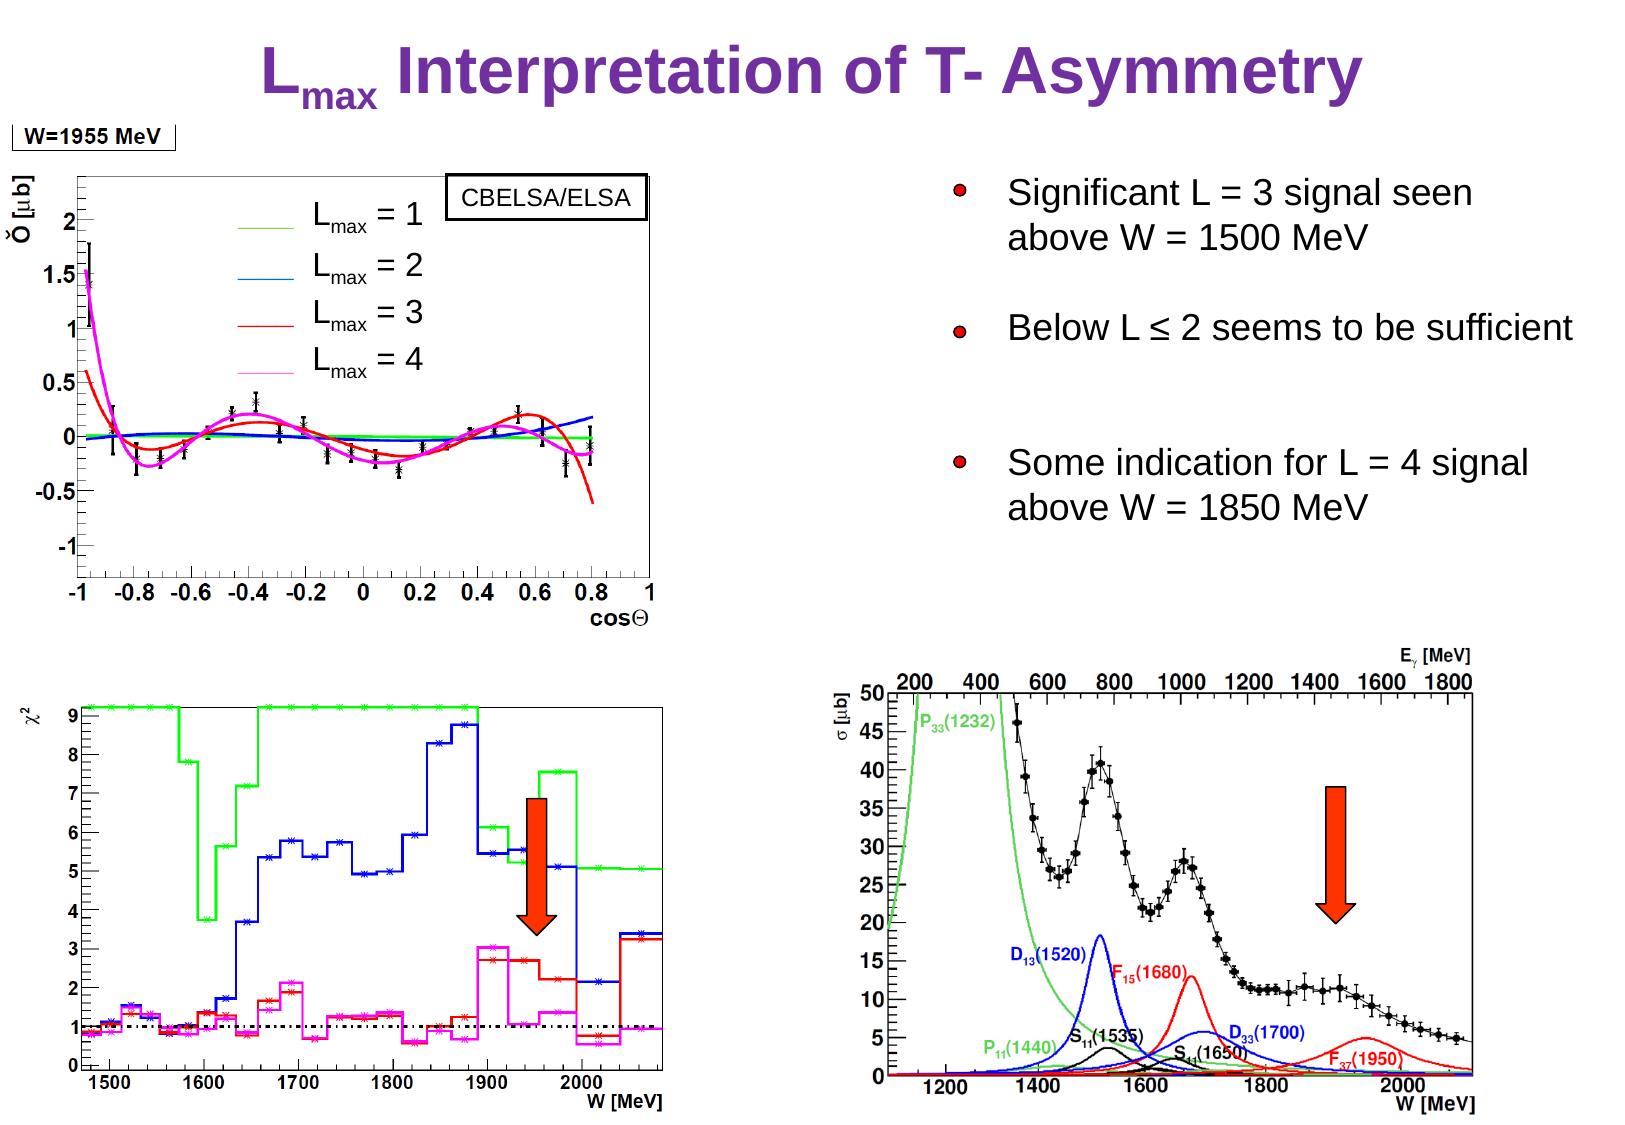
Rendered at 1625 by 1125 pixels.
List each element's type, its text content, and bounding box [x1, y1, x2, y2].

text_box [953, 456, 966, 468]
text_box [954, 184, 966, 196]
text_box [953, 326, 966, 338]
picture [5, 120, 721, 634]
picture [9, 656, 734, 1121]
text_box Significant L = 3 signal seen above W = 1500 MeV Below L ≤ 2 seems to be sufficient Some indication for L = 4 signal above W = 1850 MeV [992, 160, 1589, 536]
picture [815, 644, 1545, 1123]
text_box Lmax Interpretation of T- Asymmetry [0, 19, 1625, 125]
